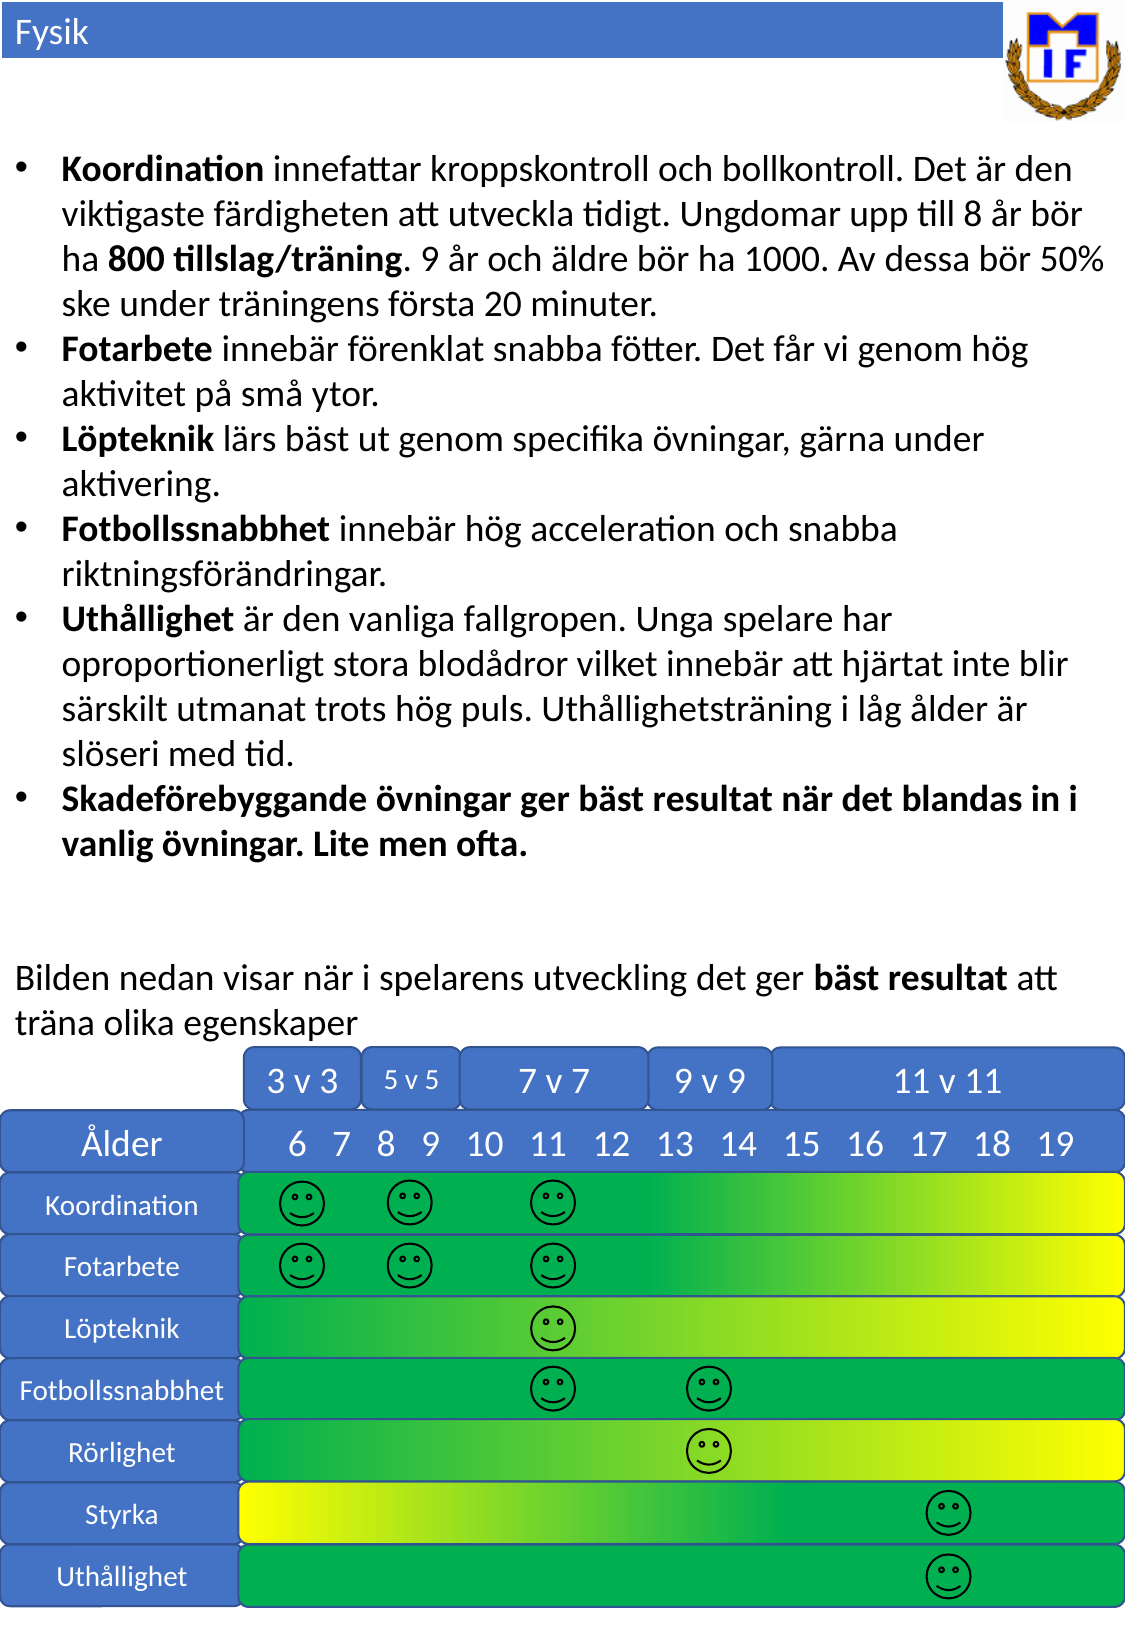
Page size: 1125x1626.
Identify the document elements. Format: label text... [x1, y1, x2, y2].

text_box Styrka [0, 1482, 241, 1546]
text_box [237, 1295, 1125, 1358]
text_box [529, 1179, 577, 1226]
text_box [237, 1170, 1125, 1234]
text_box Uthållighet [0, 1544, 241, 1608]
text_box 9 v 9 [648, 1050, 774, 1111]
text_box [237, 1418, 1125, 1482]
picture [1003, 0, 1125, 122]
text_box [386, 1179, 433, 1226]
text_box 7 v 7 [458, 1050, 650, 1111]
text_box 6 7 8 9 10 11 12 13 14 15 16 17 18 19 [241, 1108, 1125, 1172]
text_box [925, 1553, 972, 1600]
text_box Löpteknik [0, 1295, 241, 1358]
text_box [237, 1543, 1125, 1608]
text_box [530, 1242, 577, 1289]
text_box [237, 1480, 1125, 1544]
text_box 11 v 11 [771, 1050, 1125, 1111]
text_box Rörlighet [0, 1419, 241, 1484]
text_box Fysik [0, 0, 1003, 61]
text_box [529, 1365, 577, 1412]
text_box [237, 1356, 1125, 1420]
text_box [685, 1365, 732, 1412]
text_box [925, 1489, 972, 1536]
text_box Fotbollssnabbhet [0, 1357, 241, 1420]
text_box Bilden nedan visar när i spelarens utveckling det ger bäst resultat att träna olika egenskaper [0, 945, 1125, 1050]
text_box [386, 1242, 433, 1289]
text_box Koordination innefattar kroppskontroll och bollkontroll. Det är den viktigaste färdigheten att utveckla tidigt. Ungdomar upp till 8 år bör ha 800 tillslag/träning. 9 år och äldre bör ha 1000. Av dessa bör 50% ske under träningens första 20 minuter. Fotarbete innebär förenklat snabba fötter. Det får vi genom hög aktivitet på små ytor. Löpteknik lärs bäst ut genom specifika övningar, gärna under aktivering. Fotbollssnabbhet innebär hög acceleration och snabba riktningsförändringar. Uthållighet är den vanliga fallgropen. Unga spelare har oproportionerligt stora blodådror vilket innebär att hjärtat inte blir särskilt utmanat trots hög puls. Uthållighetsträning i låg ålder är slöseri med tid. Skadeförebyggande övningar ger bäst resultat när det blandas in i vanlig övningar. Lite men ofta. [0, 136, 1125, 917]
text_box [237, 1233, 1125, 1297]
text_box Fotarbete [0, 1233, 241, 1296]
text_box 5 v 5 [360, 1050, 460, 1111]
text_box [278, 1242, 326, 1289]
text_box [278, 1180, 326, 1227]
text_box Ålder [0, 1109, 245, 1174]
text_box [685, 1427, 732, 1474]
text_box 3 v 3 [242, 1050, 361, 1111]
text_box [530, 1305, 577, 1352]
text_box Koordination [0, 1172, 241, 1234]
